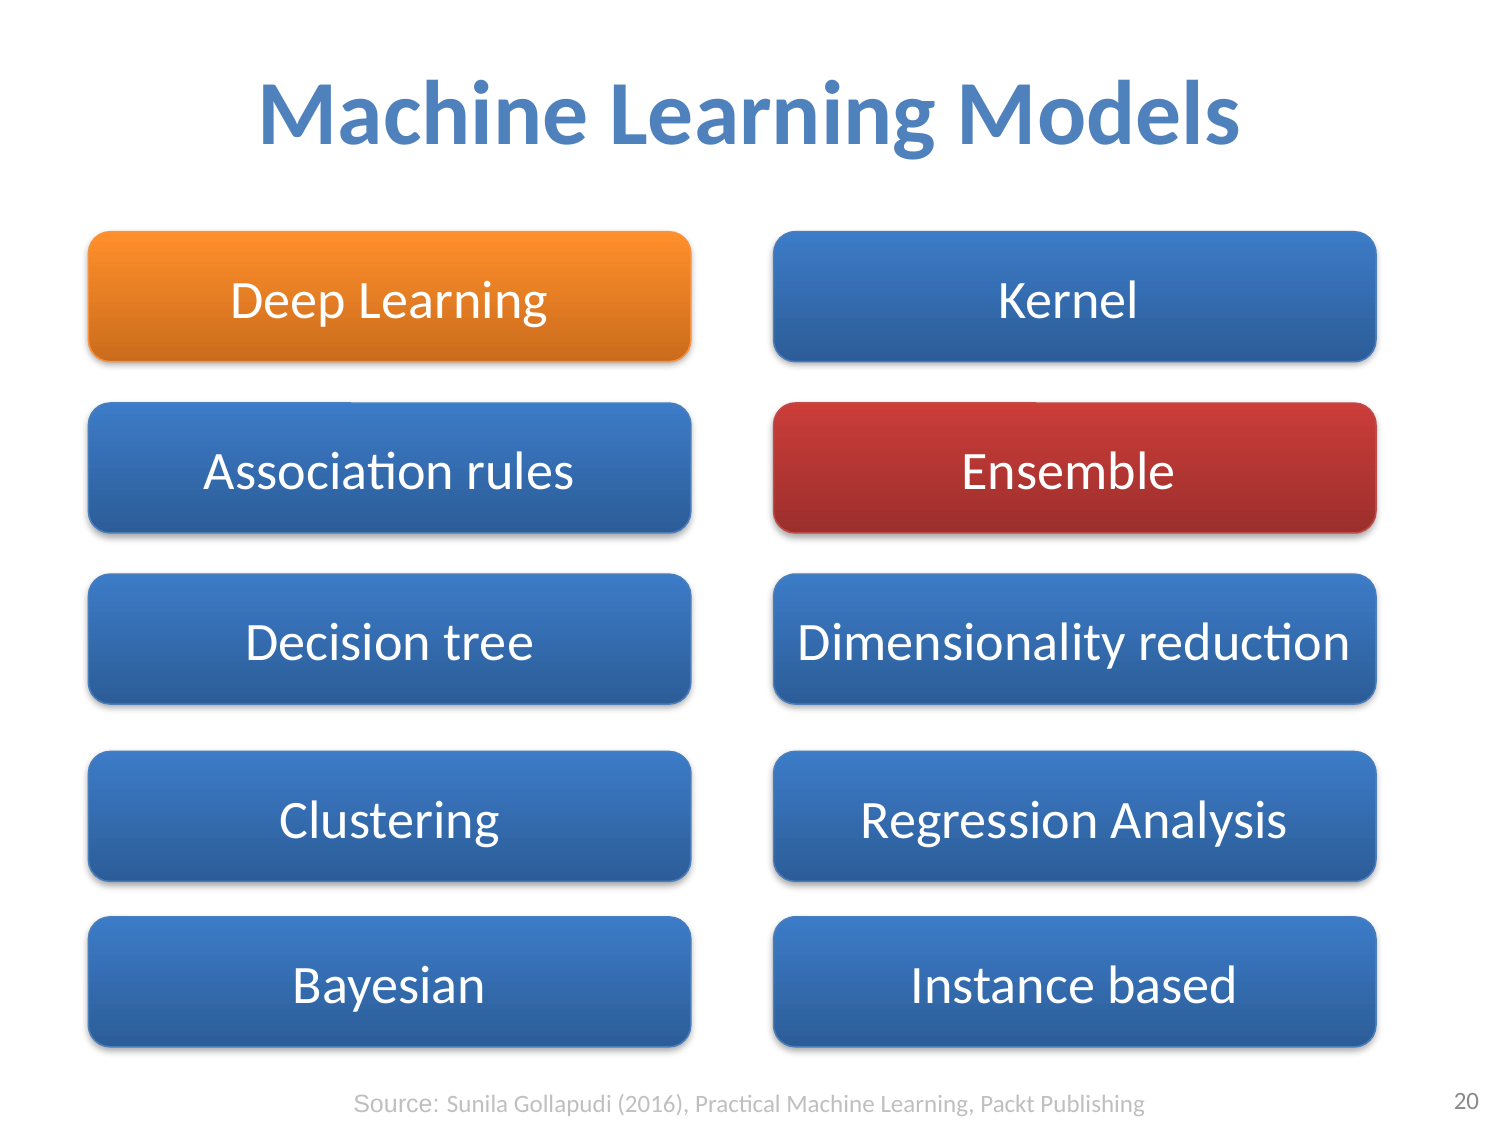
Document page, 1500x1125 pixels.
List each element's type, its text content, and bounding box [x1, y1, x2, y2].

text_box Association rules [88, 402, 691, 533]
slide_number 20 [1144, 1069, 1495, 1125]
text_box Instance based [773, 916, 1376, 1047]
text_box Decision tree [88, 574, 691, 705]
text_box Bayesian [88, 916, 691, 1047]
text_box Dimensionality reduction [773, 574, 1376, 705]
text_box Deep Learning [88, 231, 691, 362]
title Machine Learning Models [75, 31, 1425, 185]
text_box Kernel [773, 231, 1376, 362]
text_box Regression Analysis [773, 751, 1376, 882]
text_box Clustering [88, 751, 691, 882]
text_box Source: Sunila Gollapudi (2016), Practical Machine Learning, Packt Publishing [277, 1079, 1223, 1125]
text_box Ensemble [772, 402, 1377, 534]
